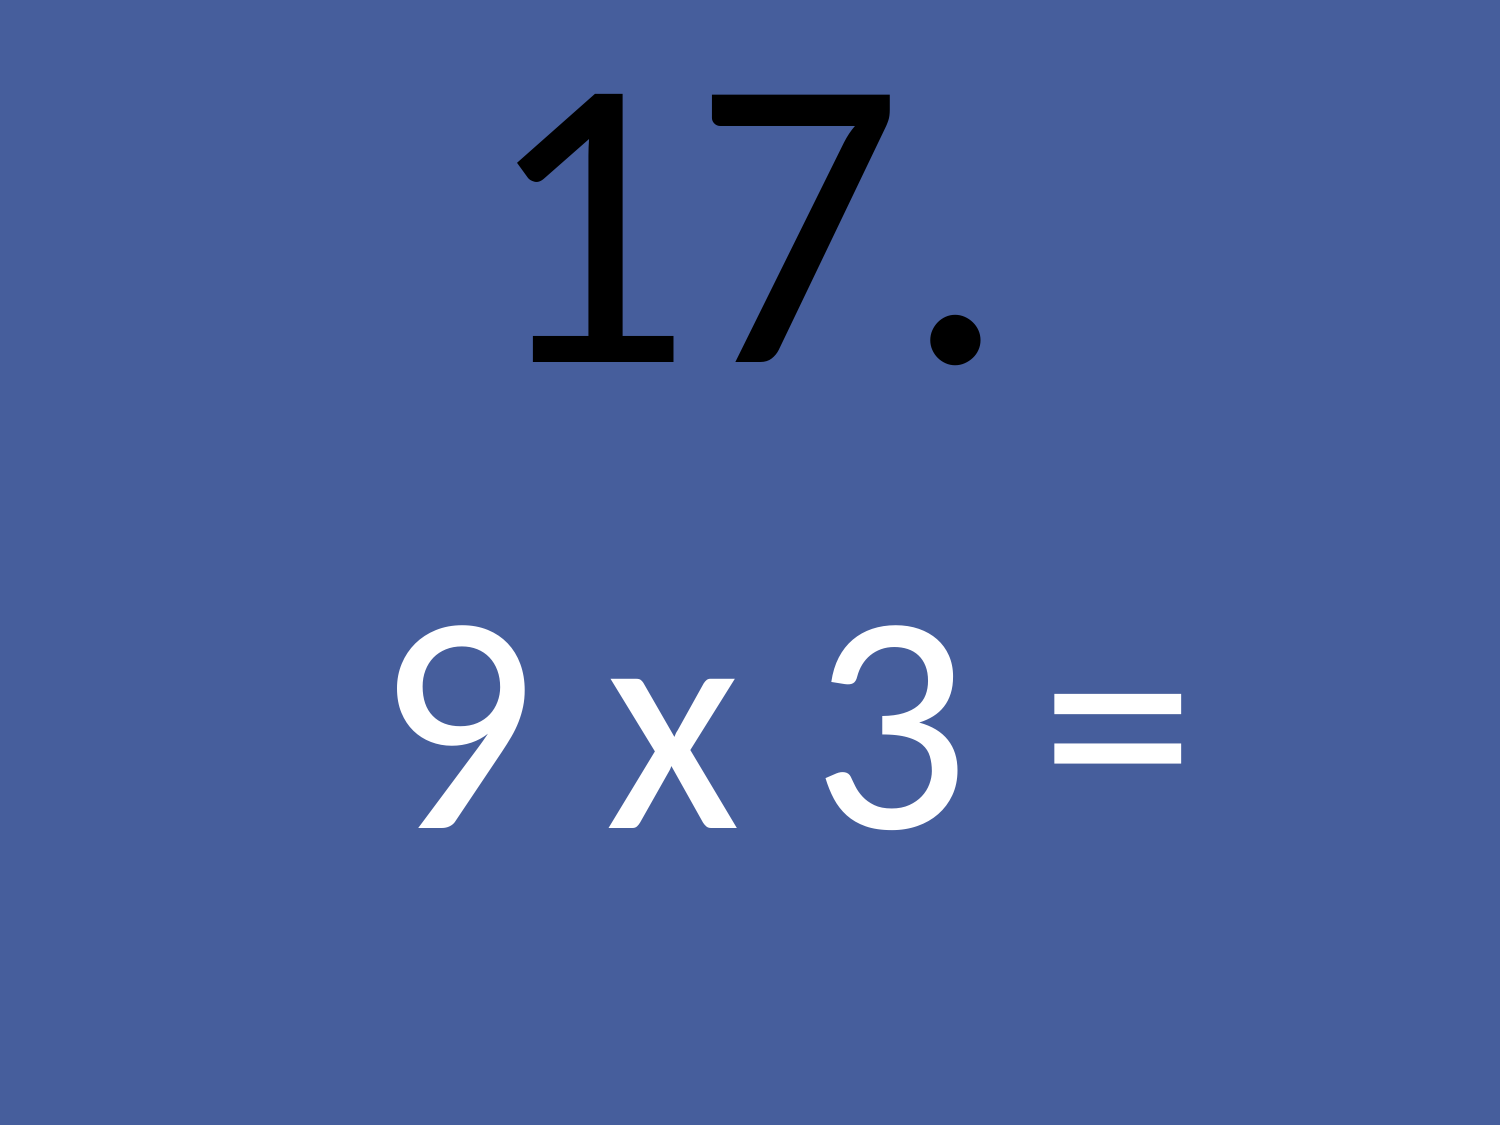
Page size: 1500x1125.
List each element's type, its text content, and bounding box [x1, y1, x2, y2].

text_box 17. [70, 54, 1421, 337]
title 9 x 3 = [112, 562, 1463, 845]
